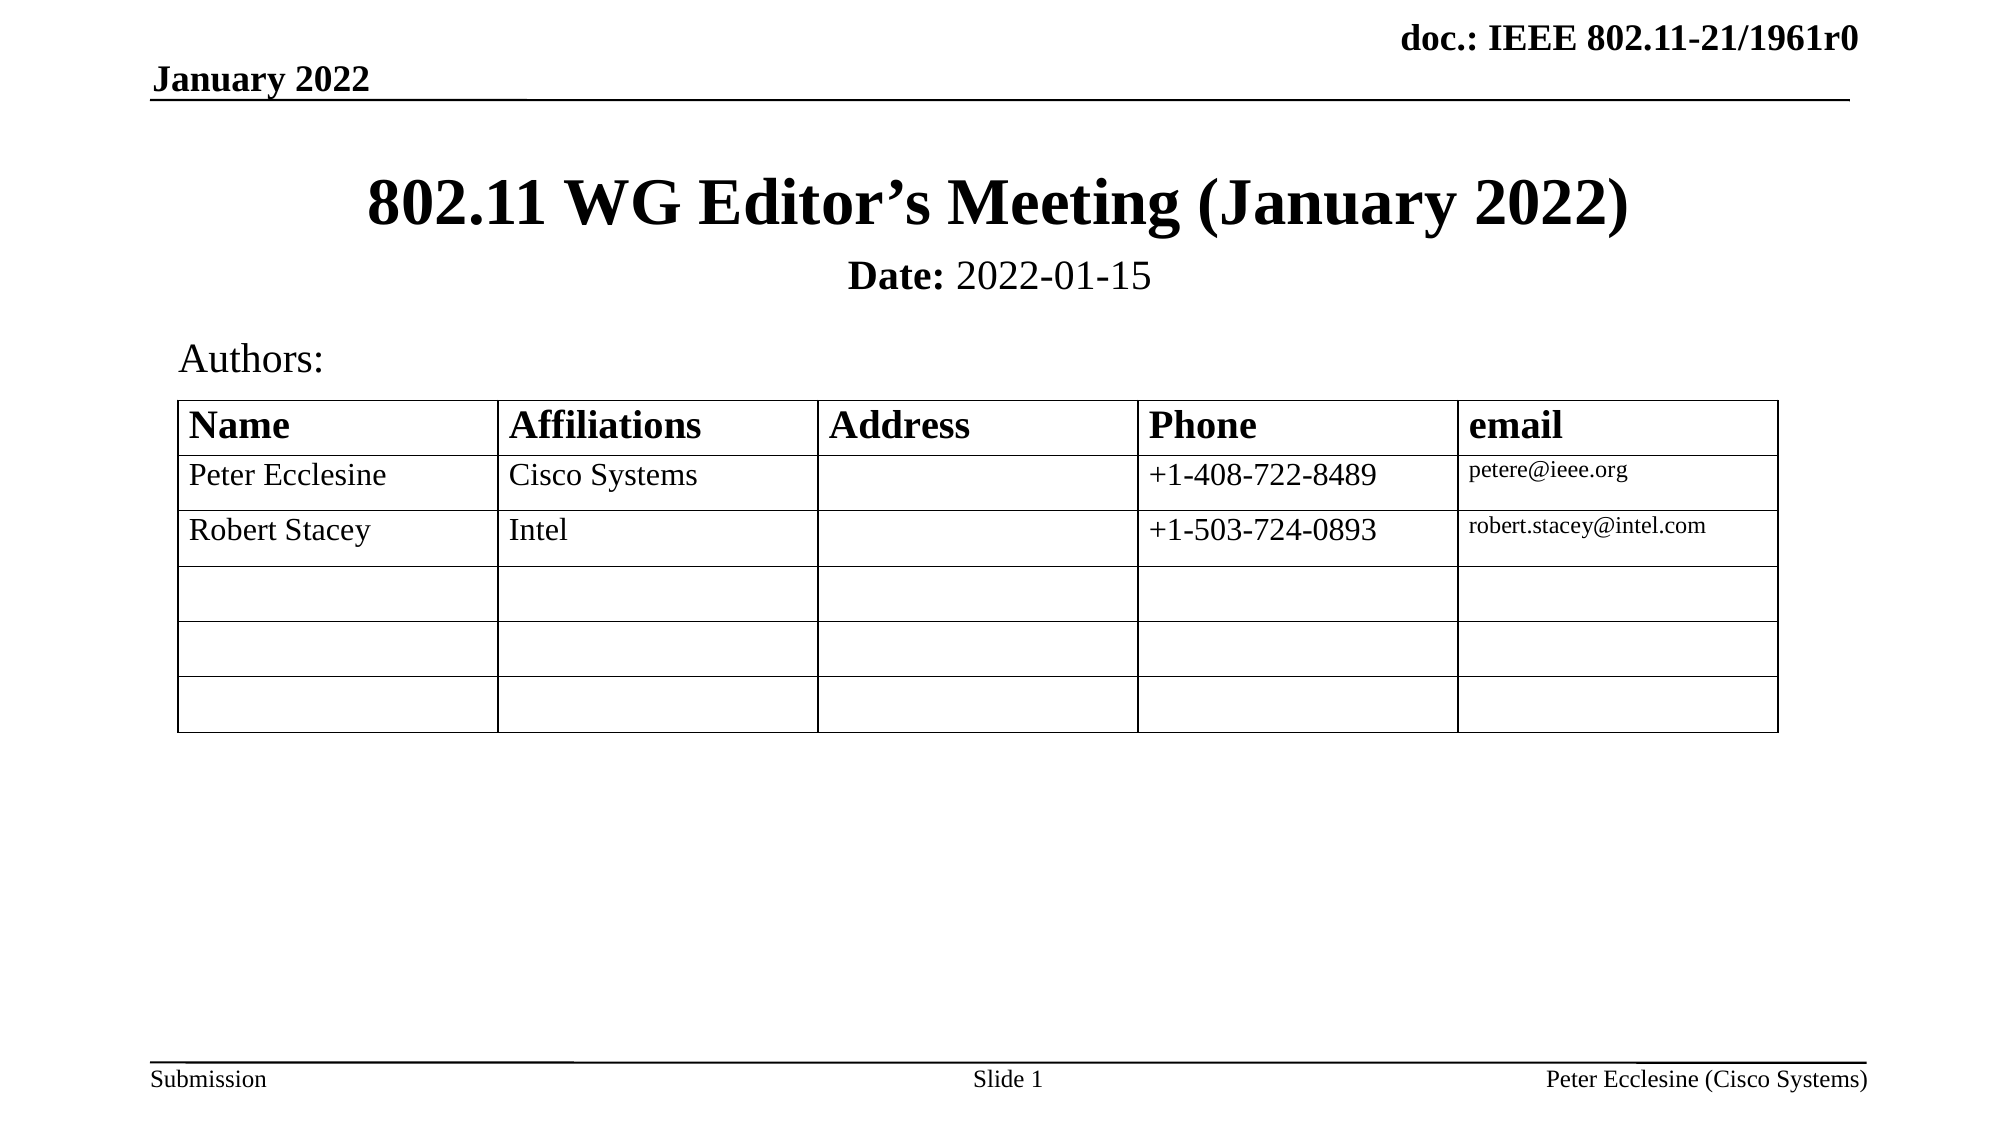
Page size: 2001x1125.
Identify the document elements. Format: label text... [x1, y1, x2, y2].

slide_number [152, 54, 563, 100]
slide_number Slide 1 [950, 1061, 1067, 1123]
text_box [162, 399, 1824, 804]
text_box Authors: [162, 323, 401, 387]
title 802.11 WG Editor’s Meeting (January 2022) [149, 76, 1851, 319]
subtitle Date: 2022-01-15 [299, 239, 1701, 319]
footer Peter Ecclesine (Cisco Systems) [1171, 1061, 1869, 1093]
